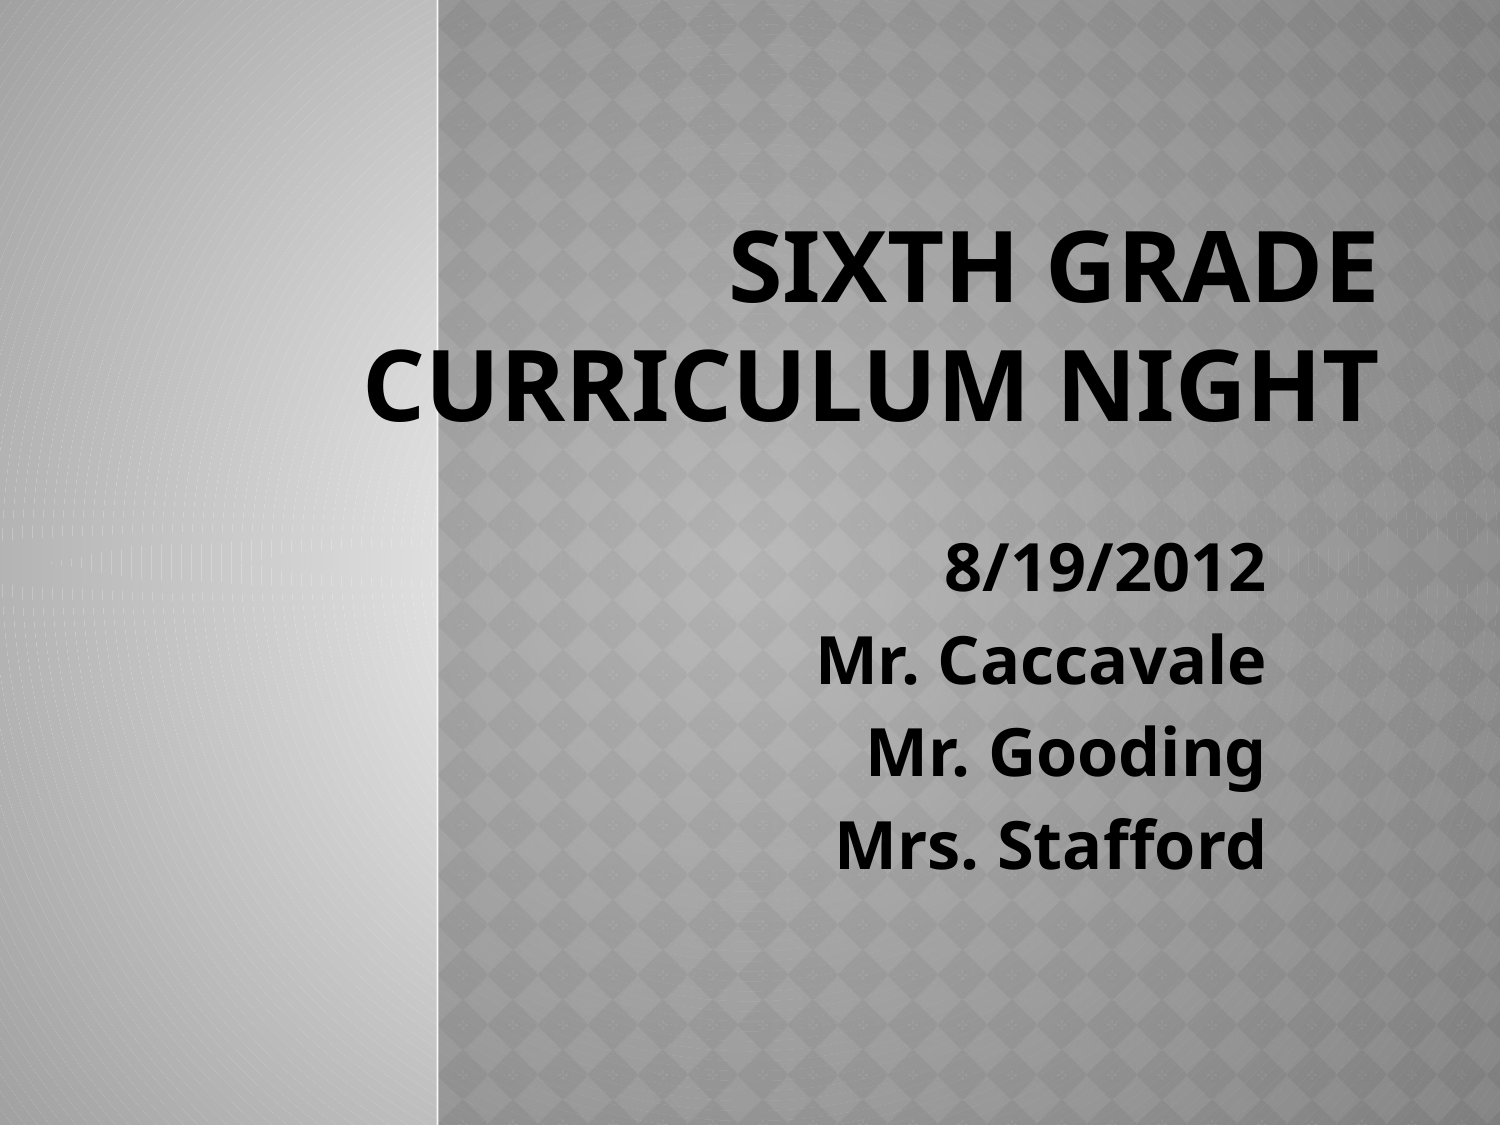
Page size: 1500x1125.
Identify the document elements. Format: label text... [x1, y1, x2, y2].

subtitle 8/19/2012 Mr. Caccavale Mr. Gooding Mrs. Stafford [225, 525, 1275, 1013]
title Sixth Grade Curriculum Night [112, 200, 1388, 442]
